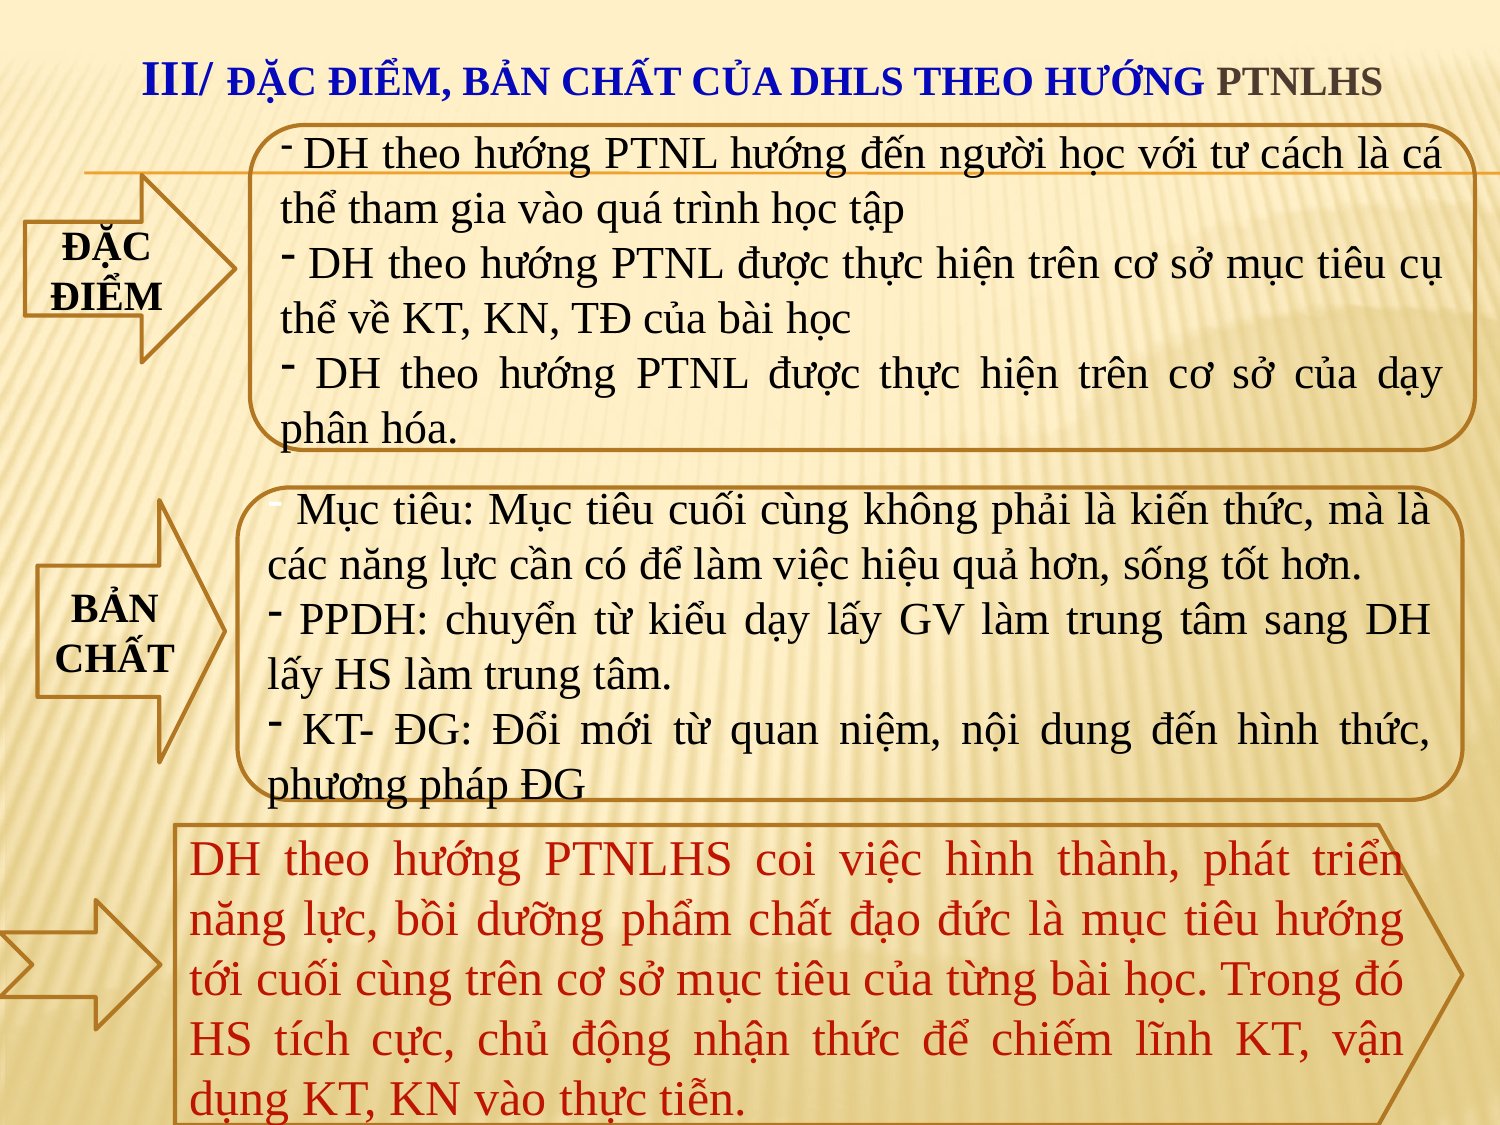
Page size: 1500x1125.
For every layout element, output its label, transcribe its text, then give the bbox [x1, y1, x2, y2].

text_box BẢN CHẤT [35, 497, 227, 765]
text_box [0, 898, 163, 1032]
text_box Mục tiêu: Mục tiêu cuối cùng không phải là kiến thức, mà là các năng lực cần có để làm việc hiệu quả hơn, sống tốt hơn. PPDH: chuyển từ kiểu dạy lấy GV làm trung tâm sang DH lấy HS làm trung tâm. KT- ĐG: Đổi mới từ quan niệm, nội dung đến hình thức, phương pháp ĐG [235, 485, 1465, 803]
text_box ĐẶC ĐIỂM [22, 173, 238, 365]
list III/ ĐẶC ĐIỂM, BẢN CHẤT CỦA DHLS THEO HƯỚNG PTNLHS [50, 37, 1475, 1063]
text_box DH theo hướng PTNLHS coi việc hình thành, phát triển năng lực, bồi dưỡng phẩm chất đạo đức là mục tiêu hướng tới cuối cùng trên cơ sở mục tiêu của từng bài học. Trong đó HS tích cực, chủ động nhận thức để chiếm lĩnh KT, vận dụng KT, KN vào thực tiễn. [172, 822, 1465, 1125]
text_box DH theo hướng PTNL hướng đến người học với tư cách là cá thể tham gia vào quá trình học tập DH theo hướng PTNL được thực hiện trên cơ sở mục tiêu cụ thể về KT, KN, TĐ của bài học DH theo hướng PTNL được thực hiện trên cơ sở của dạy phân hóa. [247, 122, 1478, 453]
